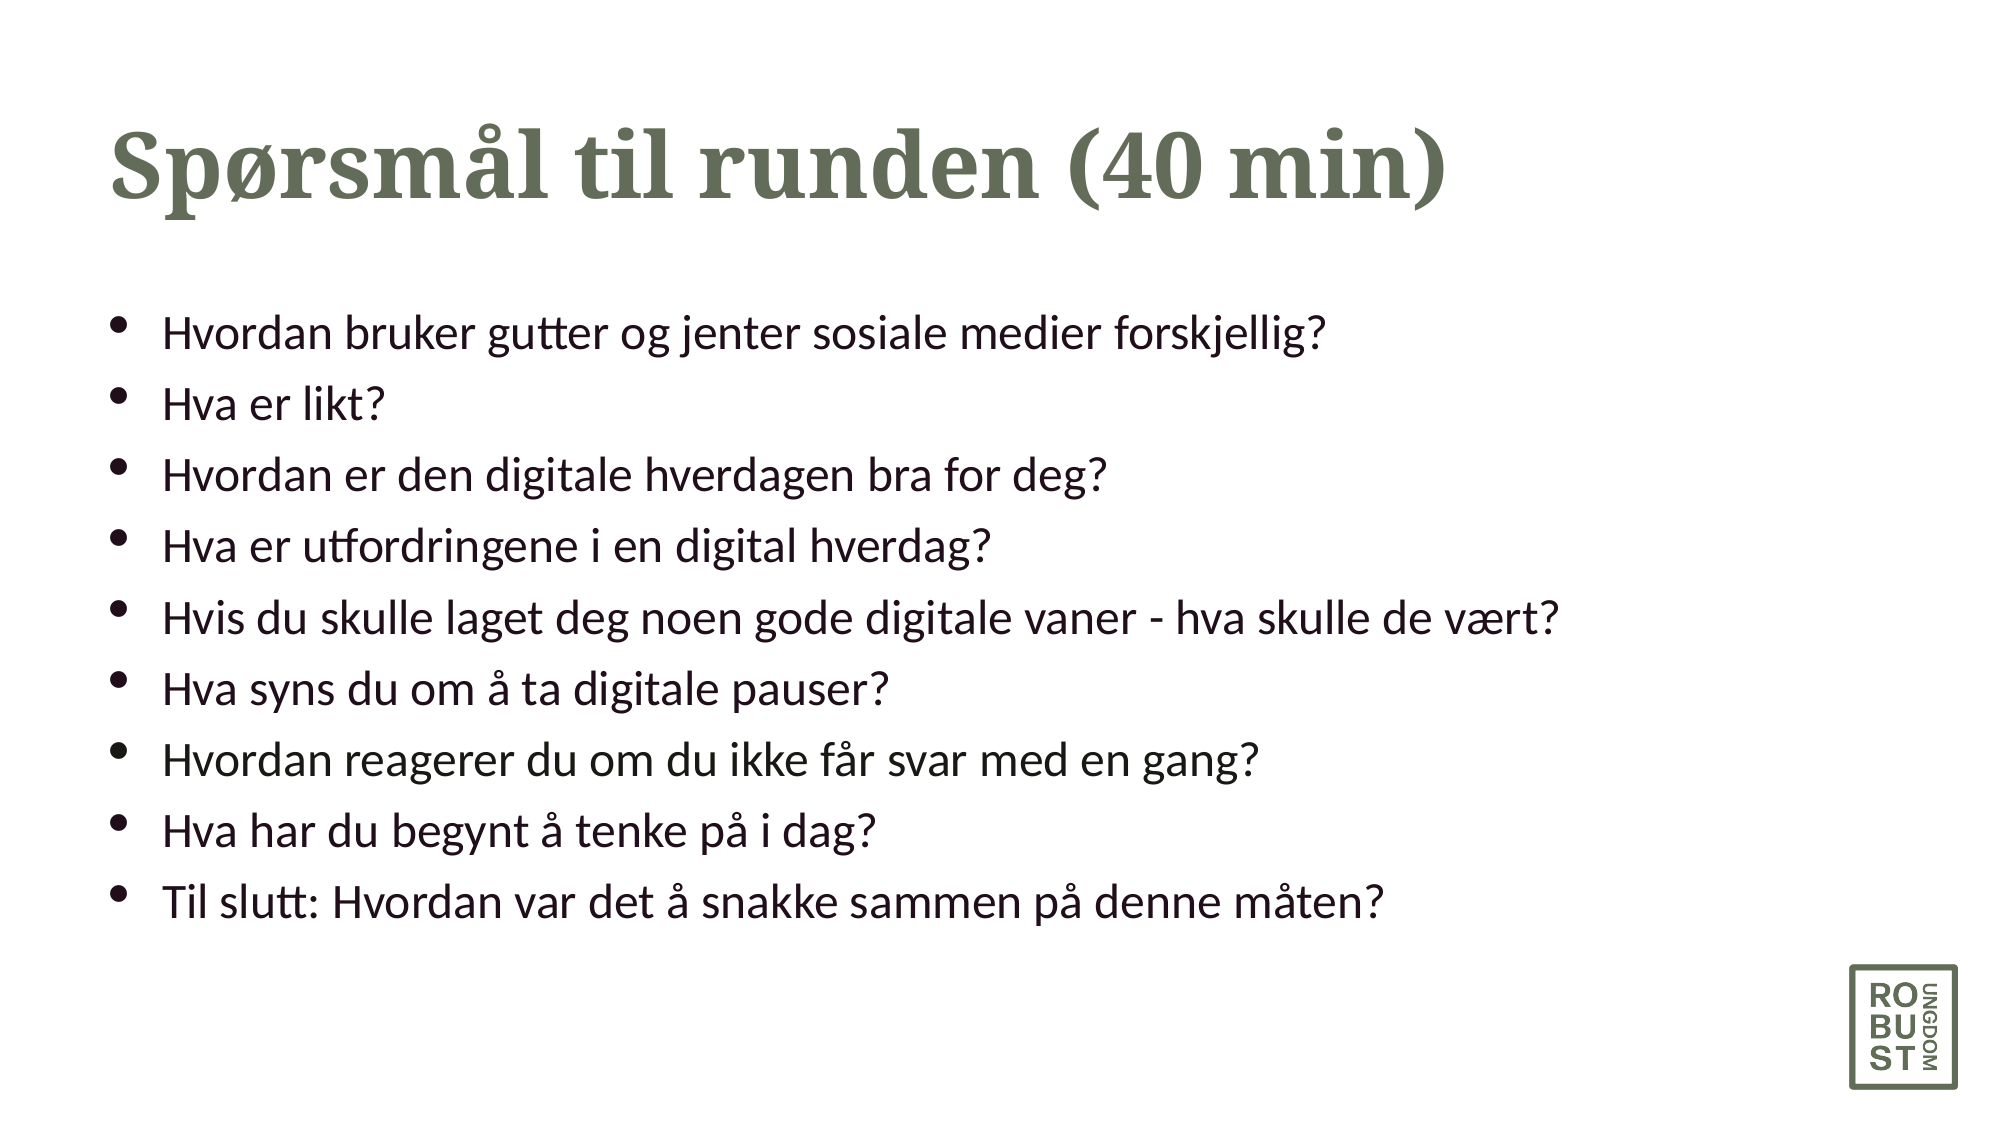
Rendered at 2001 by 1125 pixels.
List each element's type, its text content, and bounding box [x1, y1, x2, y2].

picture [1849, 964, 1958, 1090]
list Hvordan bruker gutter og jenter sosiale medier forskjellig? Hva er likt? Hvordan er den digitale hverdagen bra for deg? Hva er utfordringene i en digital hverdag? Hvis du skulle laget deg noen gode digitale vaner - hva skulle de vært? Hva syns du om å ta digitale pauser? Hvordan reagerer du om du ikke får svar med en gang? Hva har du begynt å tenke på i dag? Til slutt: Hvordan var det å snakke sammen på denne måten? [95, 299, 1899, 940]
title Spørsmål til runden (40 min) [95, 59, 1899, 278]
